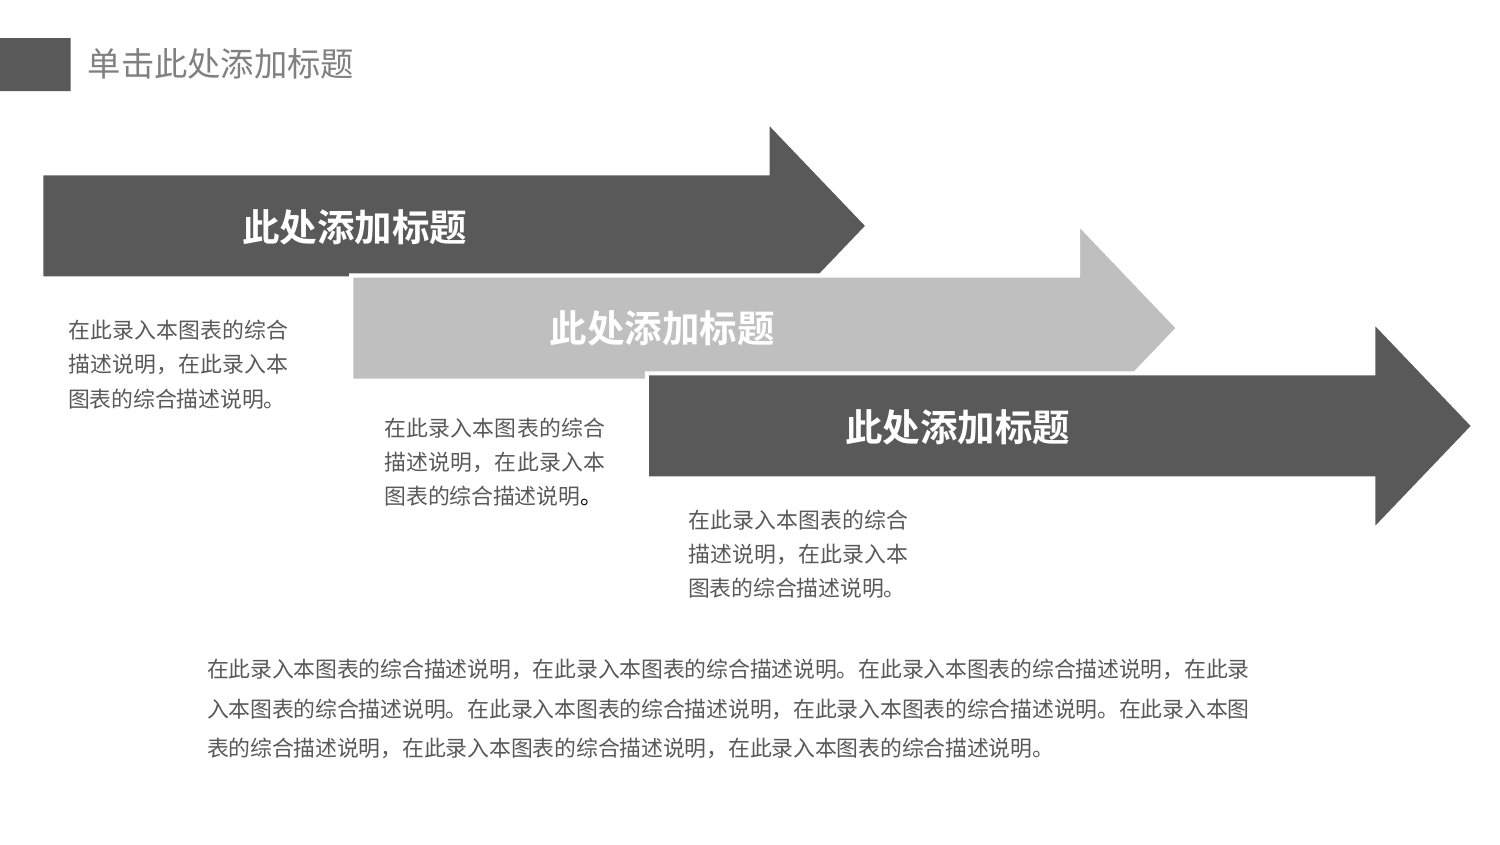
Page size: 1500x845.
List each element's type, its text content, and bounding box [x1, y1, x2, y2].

text_box 此处添加标题 [829, 396, 1113, 457]
text_box 在此录入本图表的综合描述说明，在此录入本图表的综合描述说明。在此录入本图表的综合描述说明，在此录入本图表的综合描述说明。在此录入本图表的综合描述说明，在此录入本图表的综合描述说明。在此录入本图表的综合描述说明，在此录入本图表的综合描述说明，在此录入本图表的综合描述说明。 [191, 635, 1273, 769]
text_box 在此录入本图表的综合描述说明，在此录入本图表的综合描述说明。 [369, 399, 621, 517]
text_box [351, 222, 1179, 381]
text_box 此处添加标题 [227, 196, 511, 257]
text_box 此处添加标题 [534, 297, 818, 358]
text_box [41, 120, 868, 279]
text_box 在此录入本图表的综合描述说明，在此录入本图表的综合描述说明。 [53, 301, 305, 419]
text_box [646, 320, 1474, 532]
text_box 在此录入本图表的综合描述说明，在此录入本图表的综合描述说明。 [673, 491, 925, 609]
